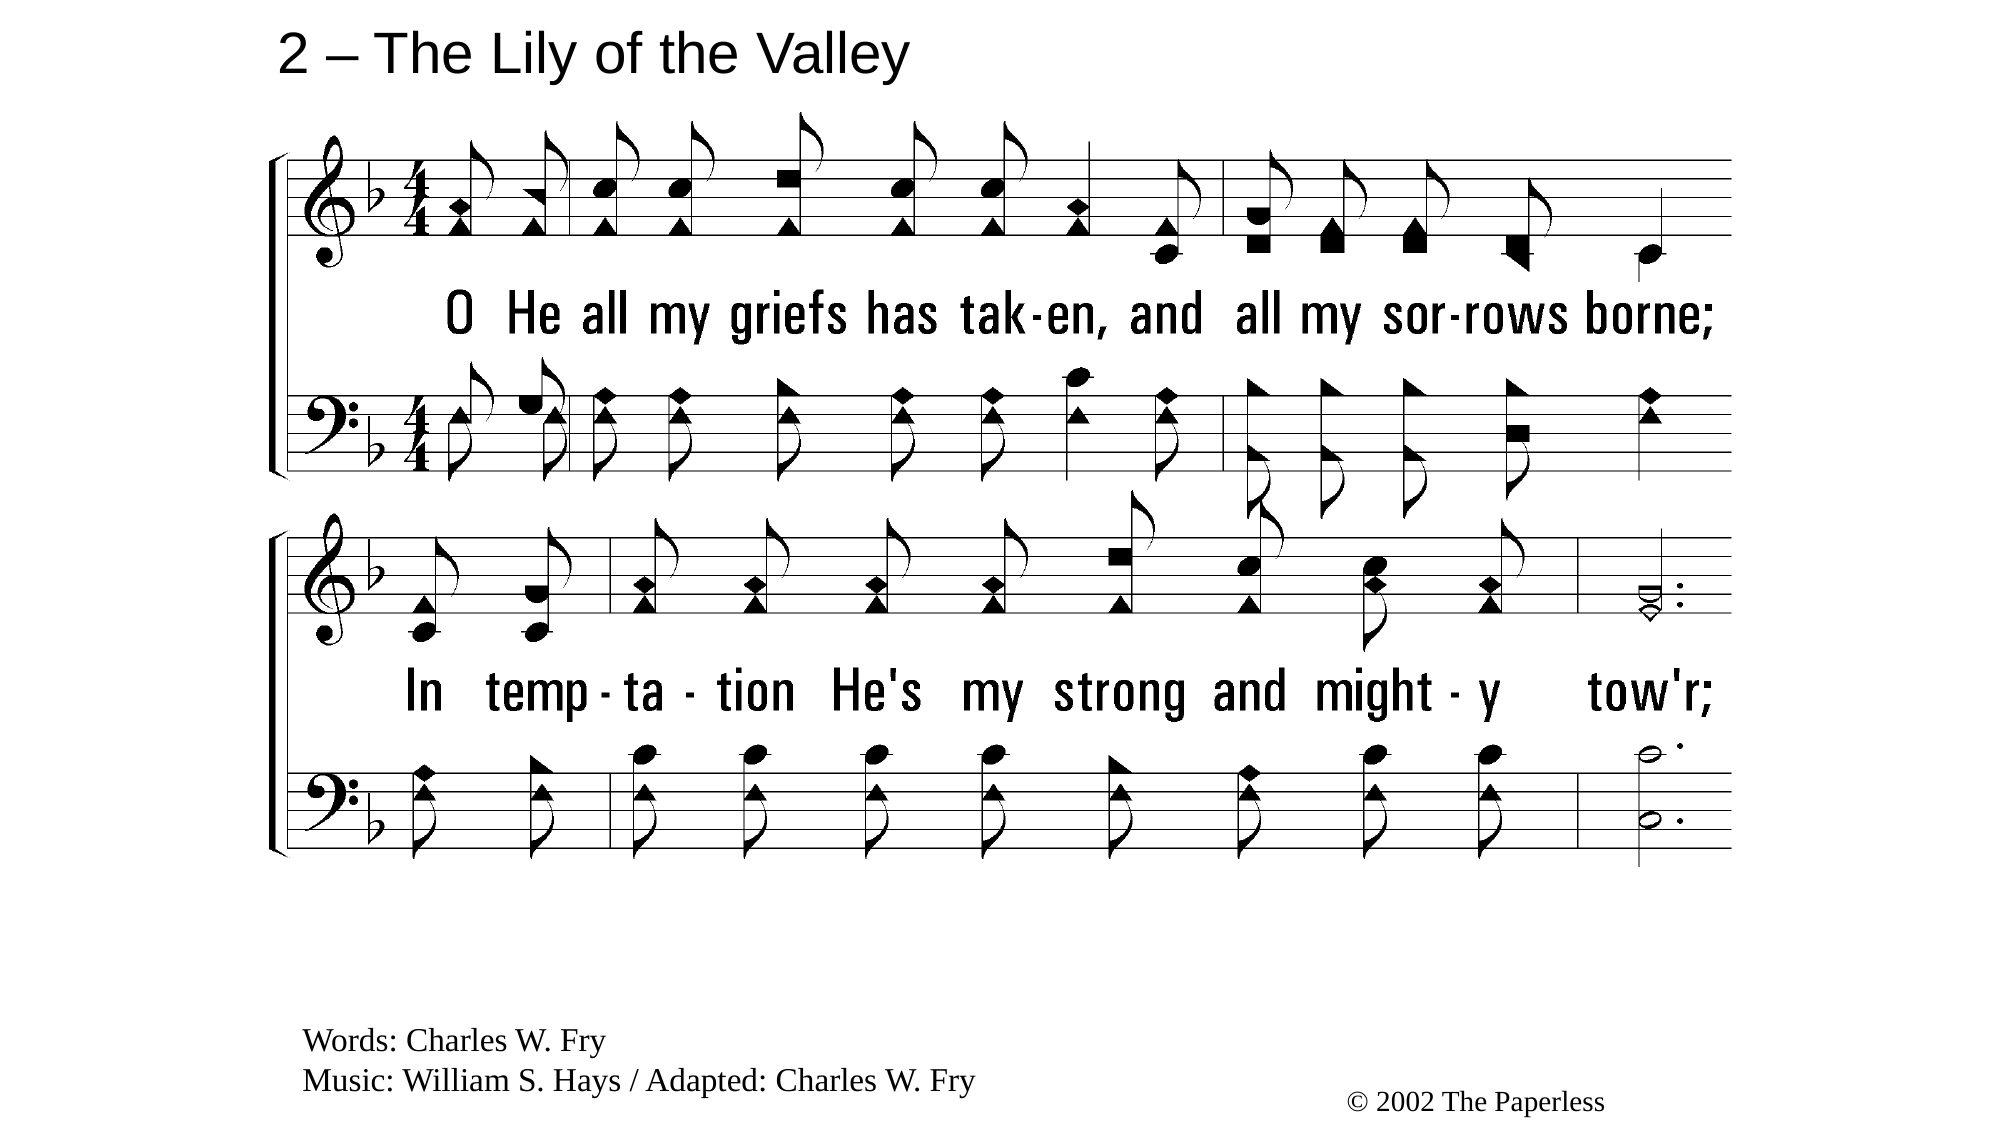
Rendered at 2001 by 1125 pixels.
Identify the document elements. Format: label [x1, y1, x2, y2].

picture [249, 0, 1751, 1125]
